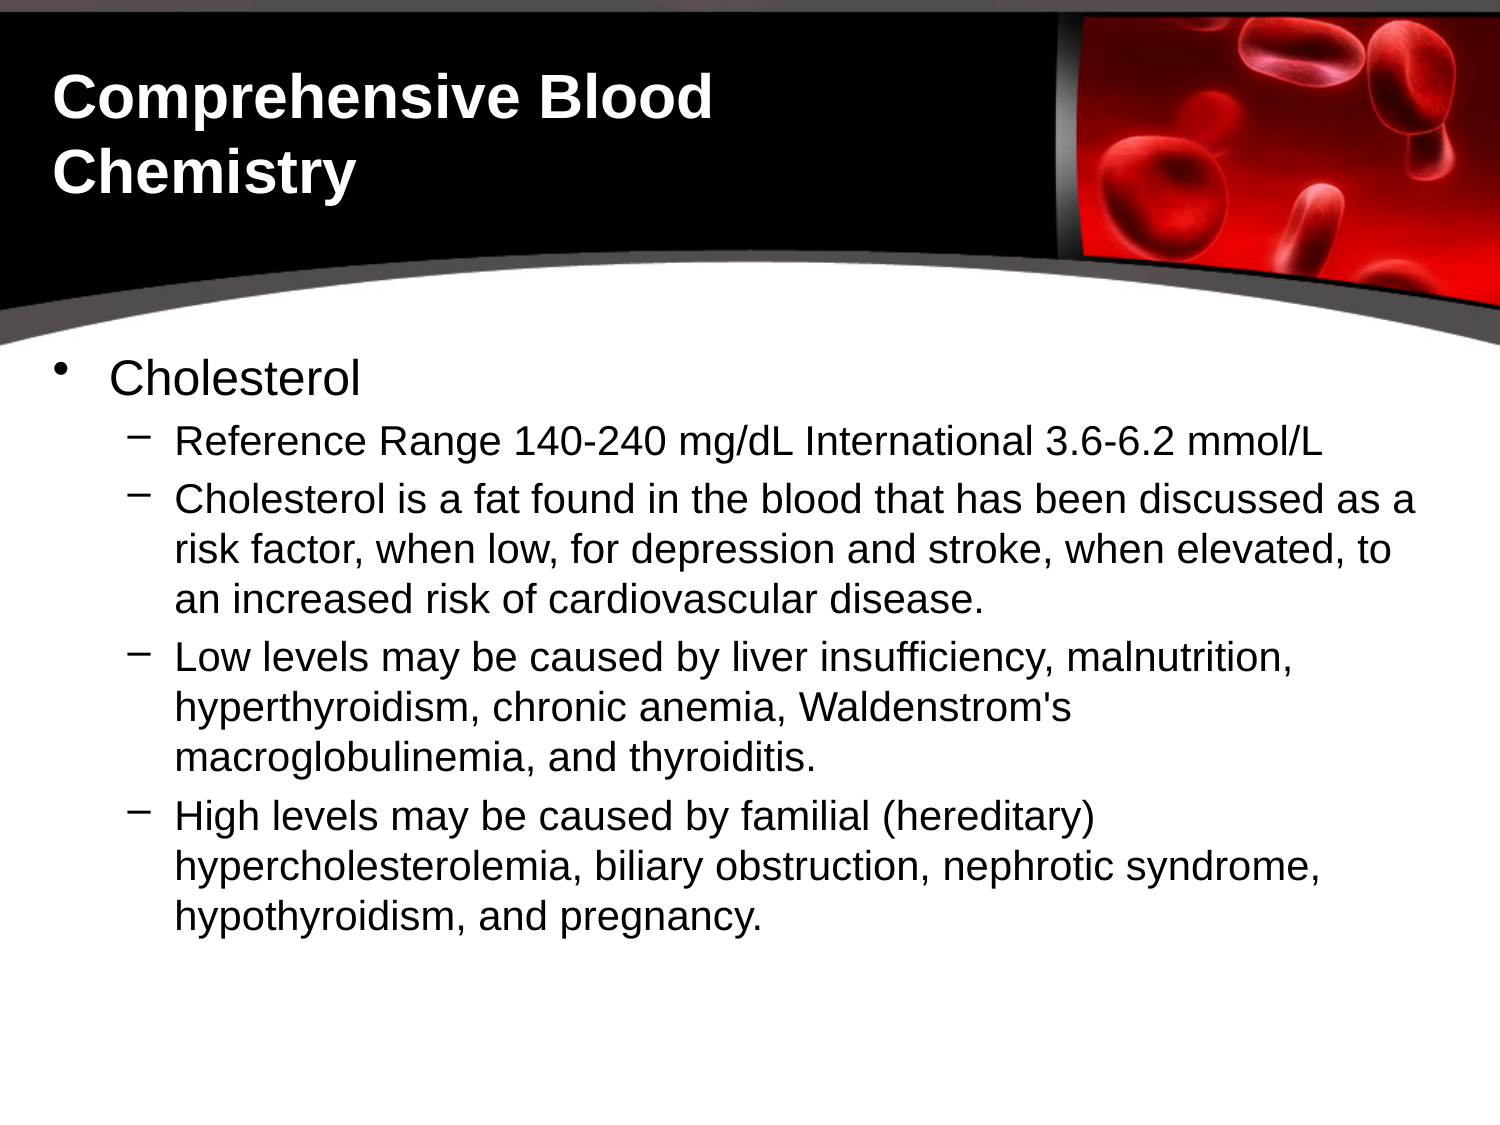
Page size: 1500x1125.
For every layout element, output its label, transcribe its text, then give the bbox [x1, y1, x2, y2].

picture [0, 0, 1500, 1125]
title Comprehensive Blood Chemistry [37, 24, 1038, 238]
list Cholesterol Reference Range 140-240 mg/dL International 3.6-6.2 mmol/L Cholesterol is a fat found in the blood that has been discussed as a risk factor, when low, for depression and stroke, when elevated, to an increased risk of cardiovascular disease. Low levels may be caused by liver insufficiency, malnutrition, hyperthyroidism, chronic anemia, Waldenstrom's macroglobulinemia, and thyroiditis. High levels may be caused by familial (hereditary) hypercholesterolemia, biliary obstruction, nephrotic syndrome, hypothyroidism, and pregnancy. [37, 337, 1460, 1050]
